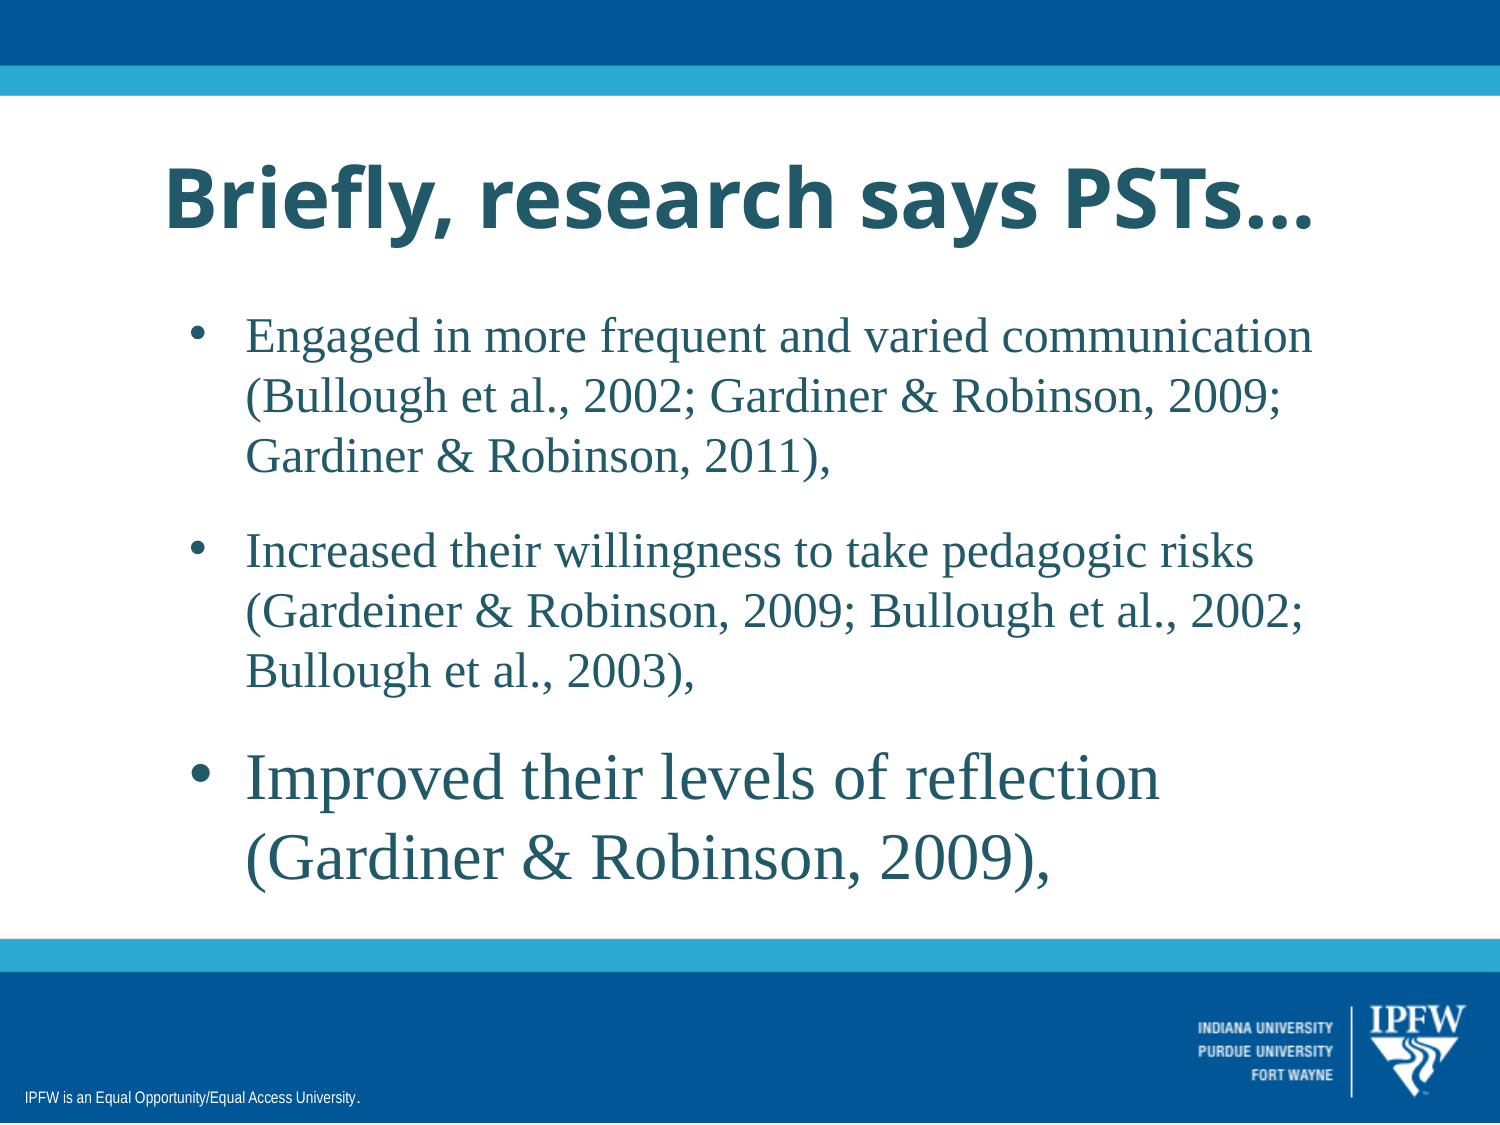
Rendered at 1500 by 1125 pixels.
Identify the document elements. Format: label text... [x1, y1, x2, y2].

text_box Engaged in more frequent and varied communication (Bullough et al., 2002; Gardiner & Robinson, 2009; Gardiner & Robinson, 2011), Increased their willingness to take pedagogic risks (Gardeiner & Robinson, 2009; Bullough et al., 2002; Bullough et al., 2003), Improved their levels of reflection (Gardiner & Robinson, 2009), [174, 295, 1434, 960]
text_box Briefly, research says PSTs… [128, 147, 1479, 244]
